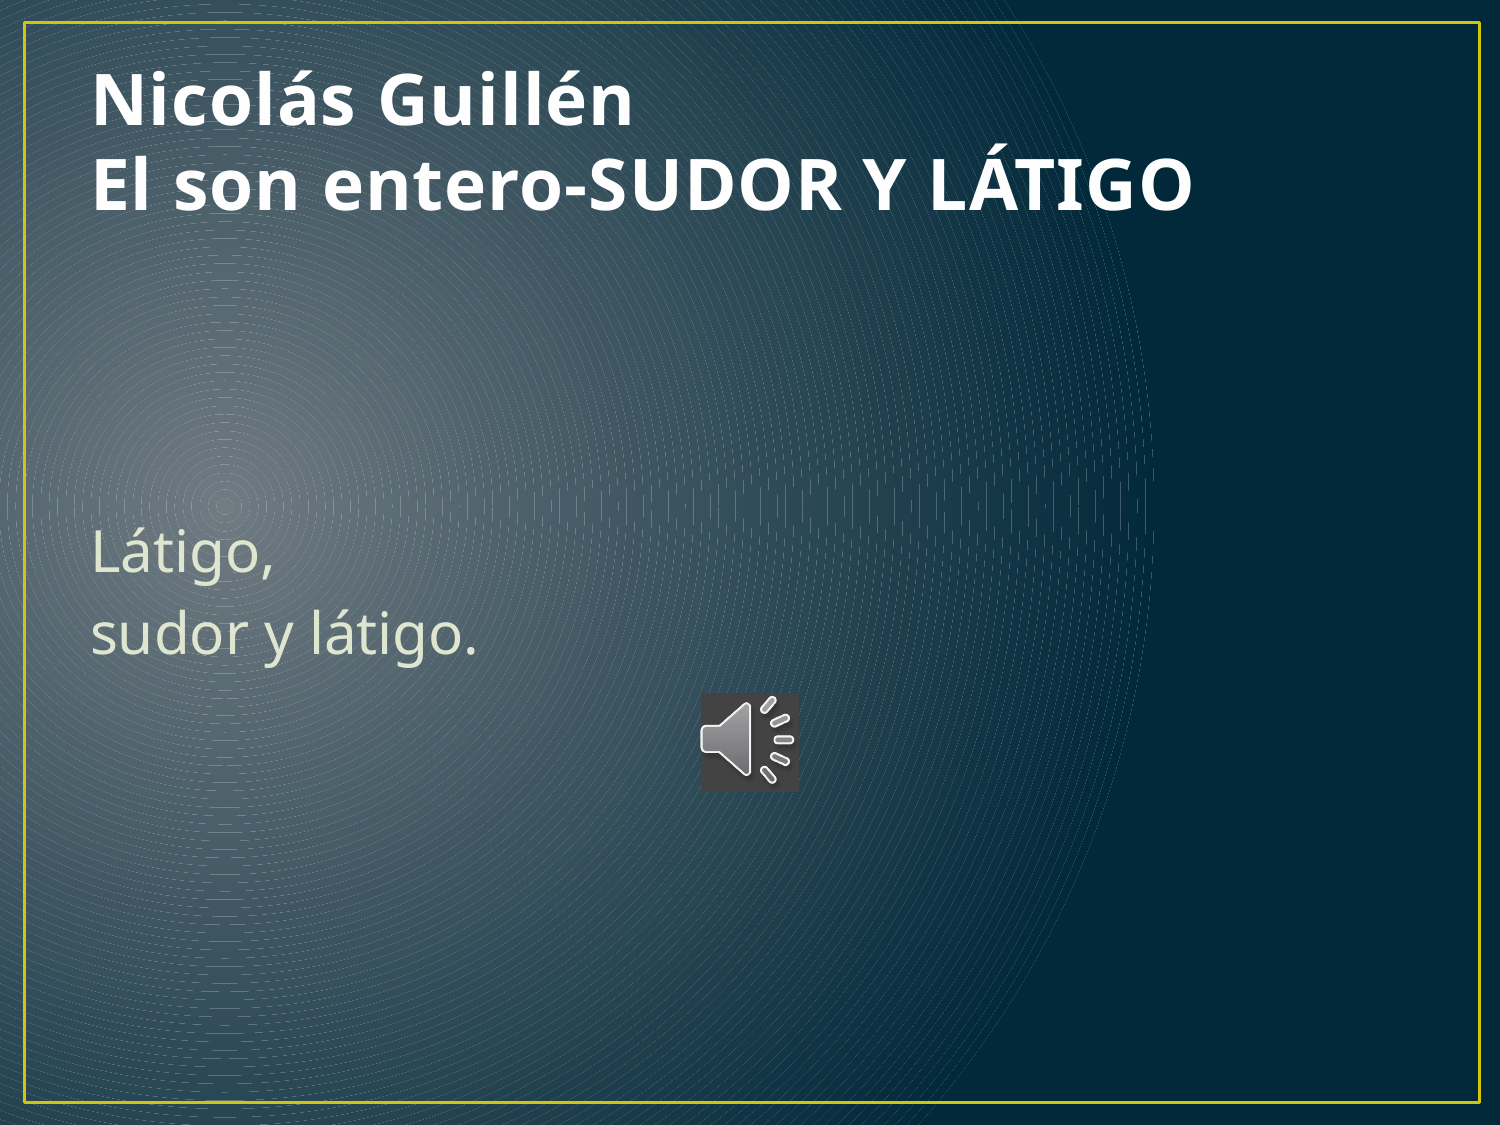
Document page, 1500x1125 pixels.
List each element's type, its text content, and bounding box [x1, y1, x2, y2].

picture [699, 692, 801, 793]
list Látigo, sudor y látigo. [75, 262, 1425, 1005]
title Nicolás Guillén El son entero-SUDOR Y LÁTIGO [75, 45, 1425, 233]
